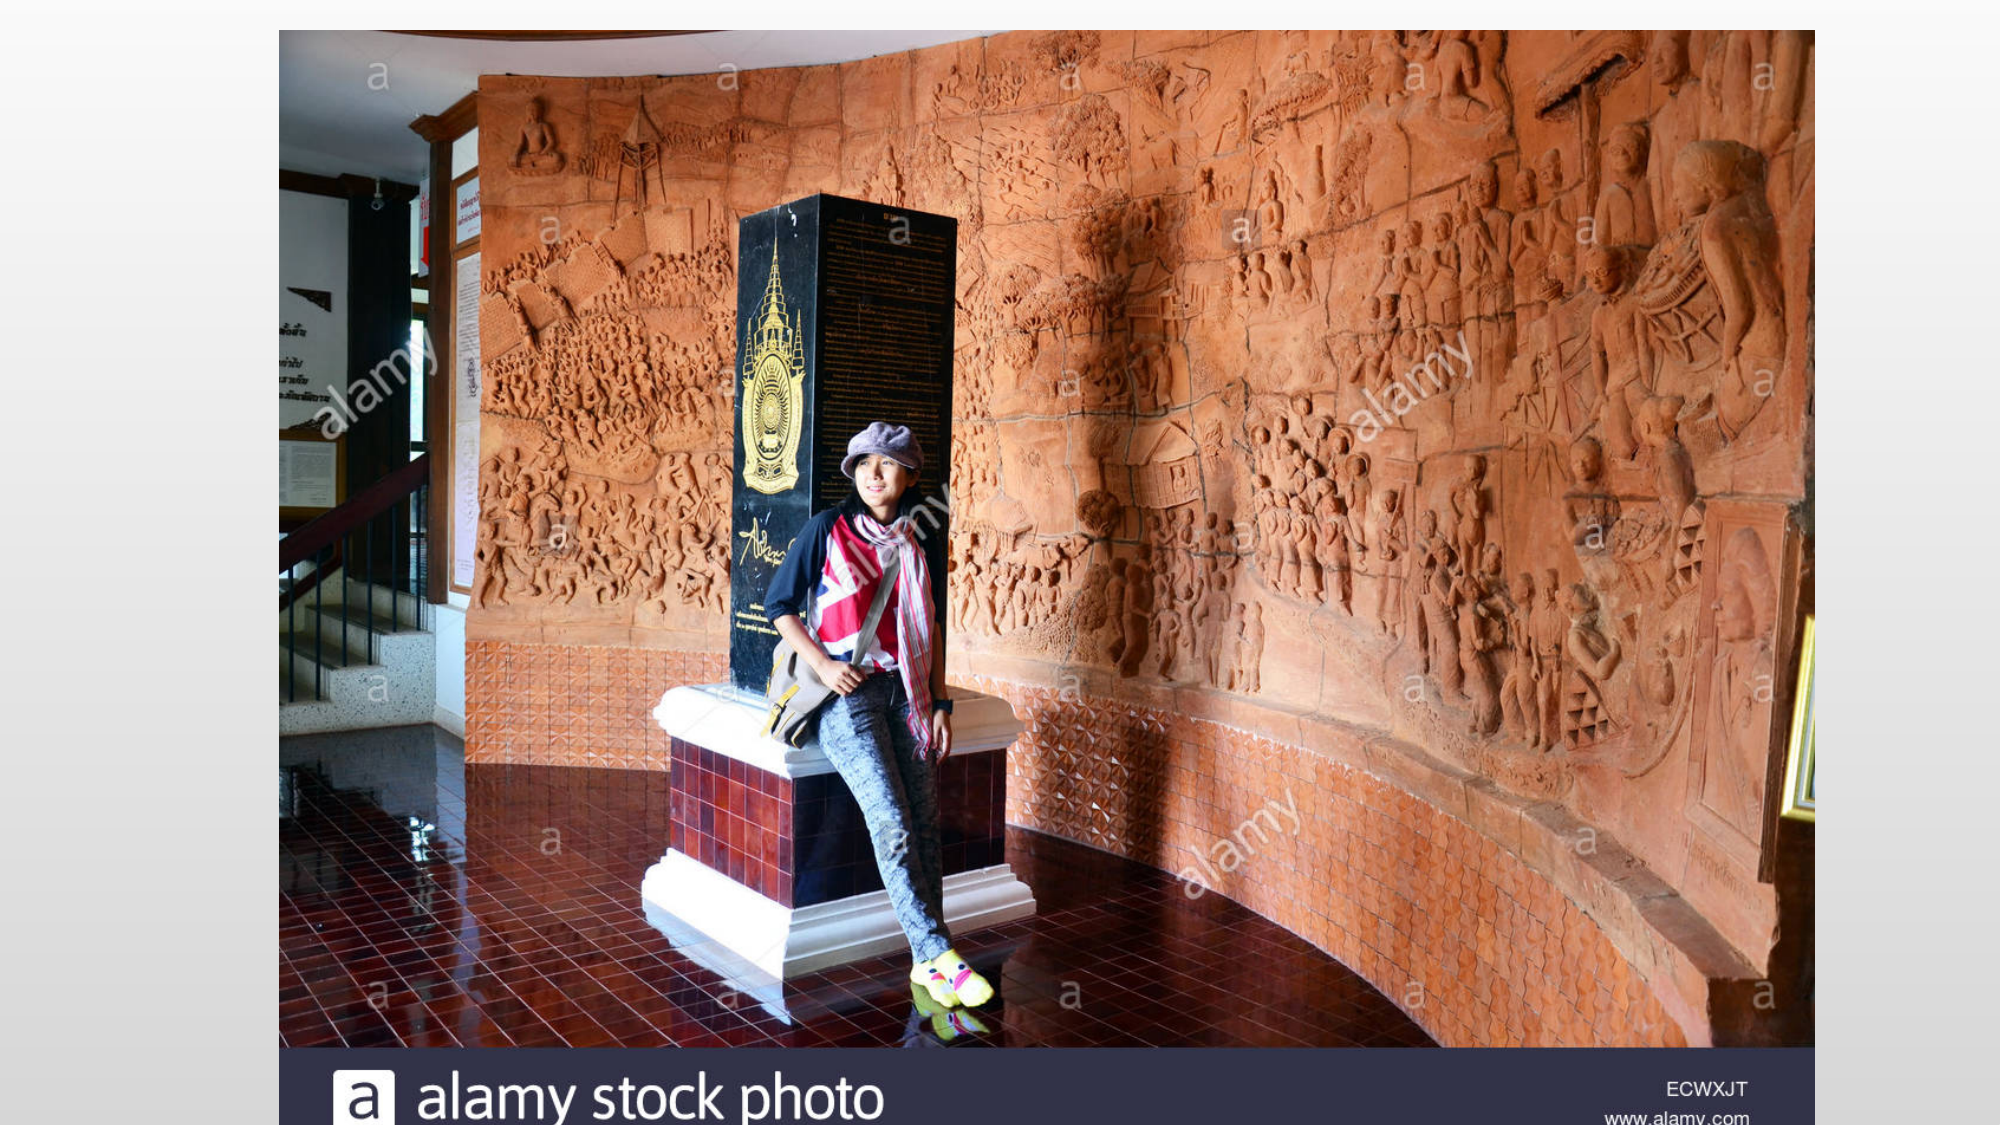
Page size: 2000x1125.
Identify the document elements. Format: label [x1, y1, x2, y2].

list [279, 30, 1815, 1125]
